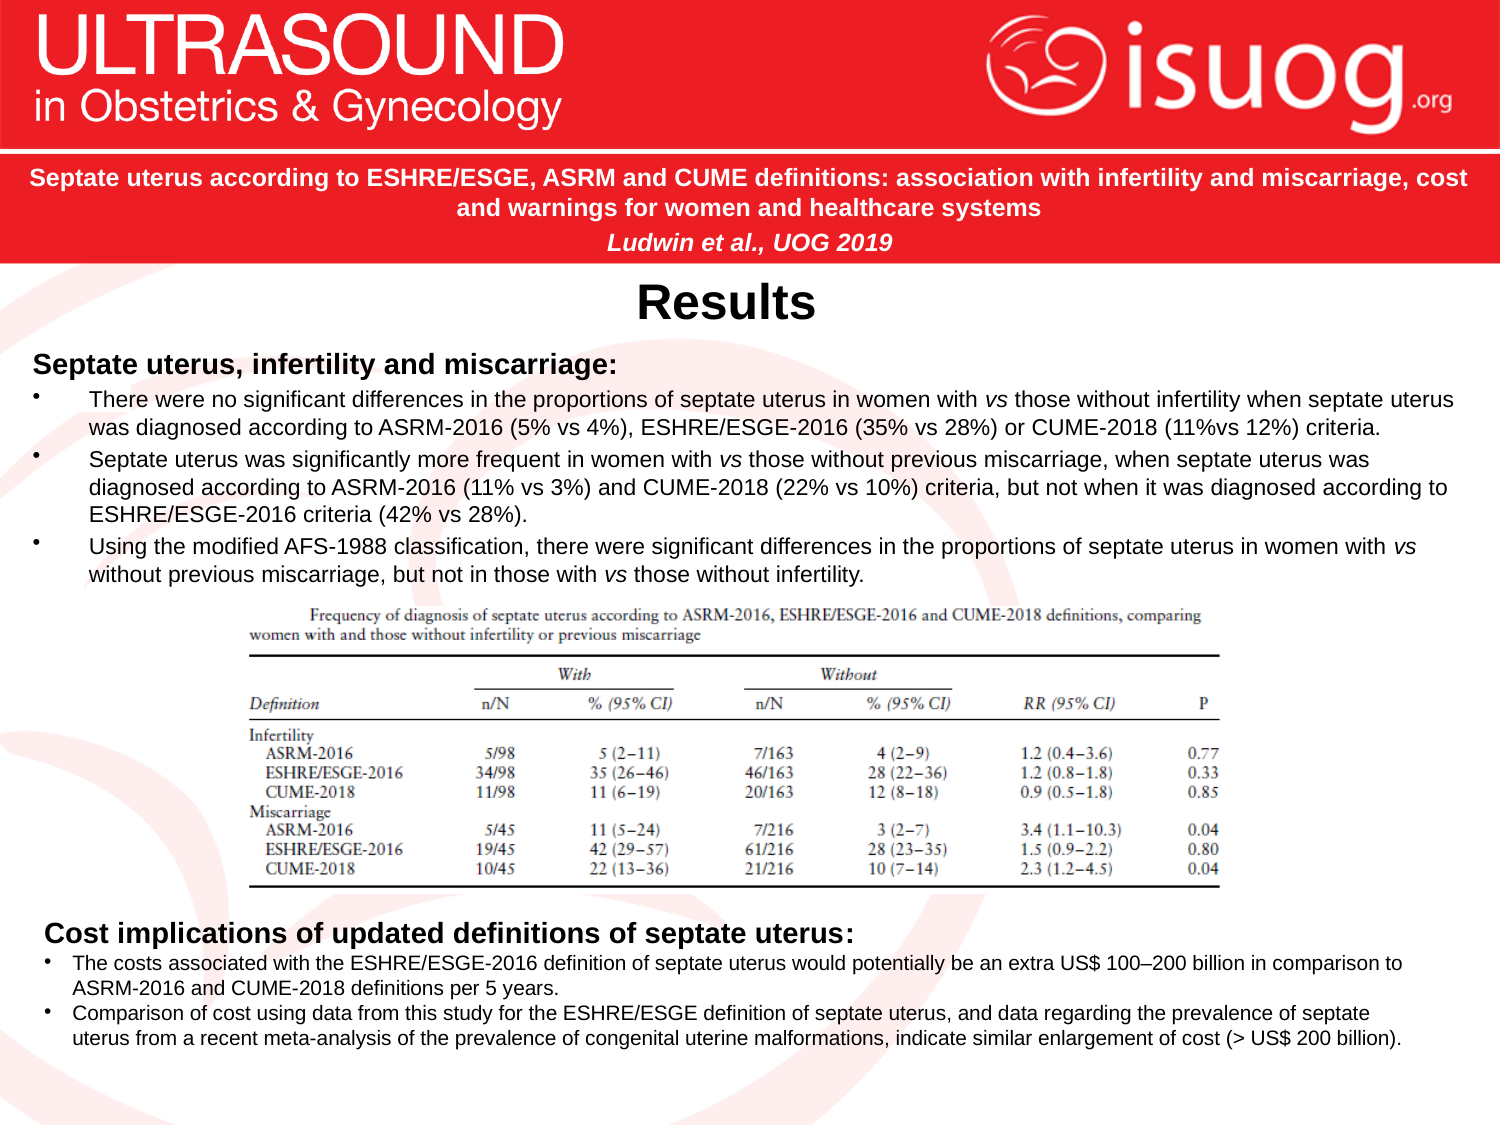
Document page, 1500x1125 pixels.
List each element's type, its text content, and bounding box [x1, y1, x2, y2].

text_box Septate uterus, infertility and miscarriage: There were no signiﬁcant differences in the proportions of septate uterus in women with vs those without infertility when septate uterus was diagnosed according to ASRM-2016 (5% vs 4%), ESHRE/ESGE-2016 (35% vs 28%) or CUME-2018 (11%vs 12%) criteria. Septate uterus was signiﬁcantly more frequent in women with vs those without previous miscarriage, when septate uterus was diagnosed according to ASRM-2016 (11% vs 3%) and CUME-2018 (22% vs 10%) criteria, but not when it was diagnosed according to ESHRE/ESGE-2016 criteria (42% vs 28%). Using the modiﬁed AFS-1988 classiﬁcation, there were signiﬁcant differences in the proportions of septate uterus in women with vs without previous miscarriage, but not in those with vs those without infertility. [17, 338, 1483, 598]
picture [0, 264, 1500, 1125]
text_box Septate uterus according to ESHRE/ESGE, ASRM and CUME definitions: association with infertility and miscarriage, cost and warnings for women and healthcare systems Ludwin et al., UOG 2019 [0, 156, 1500, 264]
text_box Results [17, 264, 1436, 337]
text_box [0, 0, 1500, 150]
text_box Cost implications of updated definitions of septate uterus: The costs associated with the ESHRE/ESGE-2016 deﬁnition of septate uterus would potentially be an extra US$ 100–200 billion in comparison to ASRM-2016 and CUME-2018 deﬁnitions per 5 years. Comparison of cost using data from this study for the ESHRE/ESGE deﬁnition of septate uterus, and data regarding the prevalence of septate uterus from a recent meta-analysis of the prevalence of congenital uterine malformations, indicate similar enlargement of cost (> US$ 200 billion). [29, 907, 1436, 1057]
